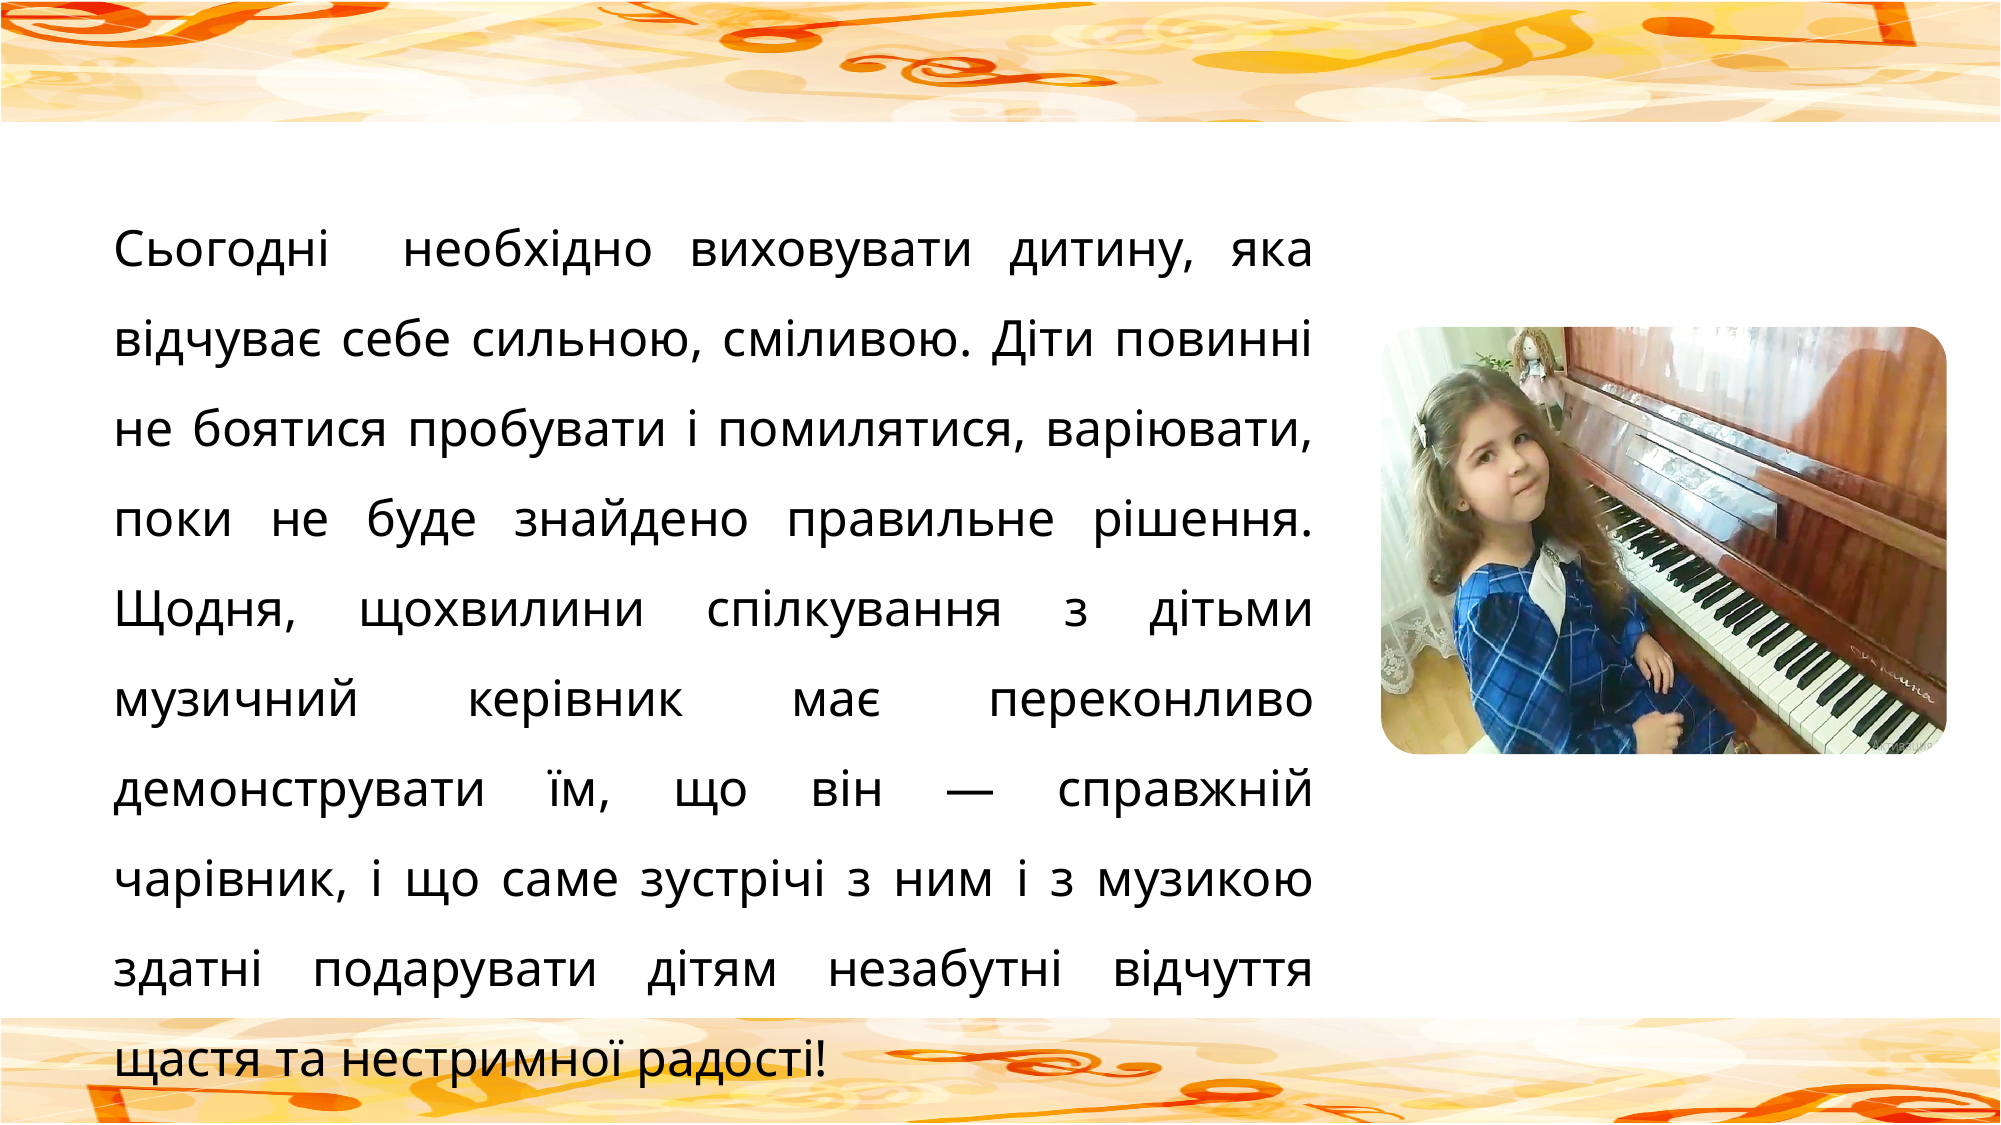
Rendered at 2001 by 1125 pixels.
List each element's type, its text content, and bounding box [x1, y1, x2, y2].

picture [1381, 326, 1947, 755]
text_box Сьогодні необхідно виховувати дитину, яка відчуває себе сильною, сміливою. Діти повинні не боятися пробувати і помилятися, варіювати, поки не буде знайдено правильне рішення. Щодня, щохвилини спілкування з дітьми музичний керівник має переконливо демонструвати їм, що він — справжній чарівник, і що саме зустрічі з ним і з музикою здатні подарувати дітям незабутні відчуття щастя та нестримної радості! [98, 179, 947, 1094]
text_box Сьогодні необхідно виховувати дитину, яка відчуває себе сильною, сміливою. Діти повинні не боятися пробувати і помилятися, варіювати, поки не буде знайдено правильне рішення. Щодня, щохвилини спілкування з дітьми музичний керівник має переконливо демонструвати їм, що він — справжній чарівник, і що саме зустрічі з ним і з музикою здатні подарувати дітям незабутні відчуття щастя та нестримної радості! [1053, 179, 1330, 1094]
picture [3, 0, 2000, 1125]
